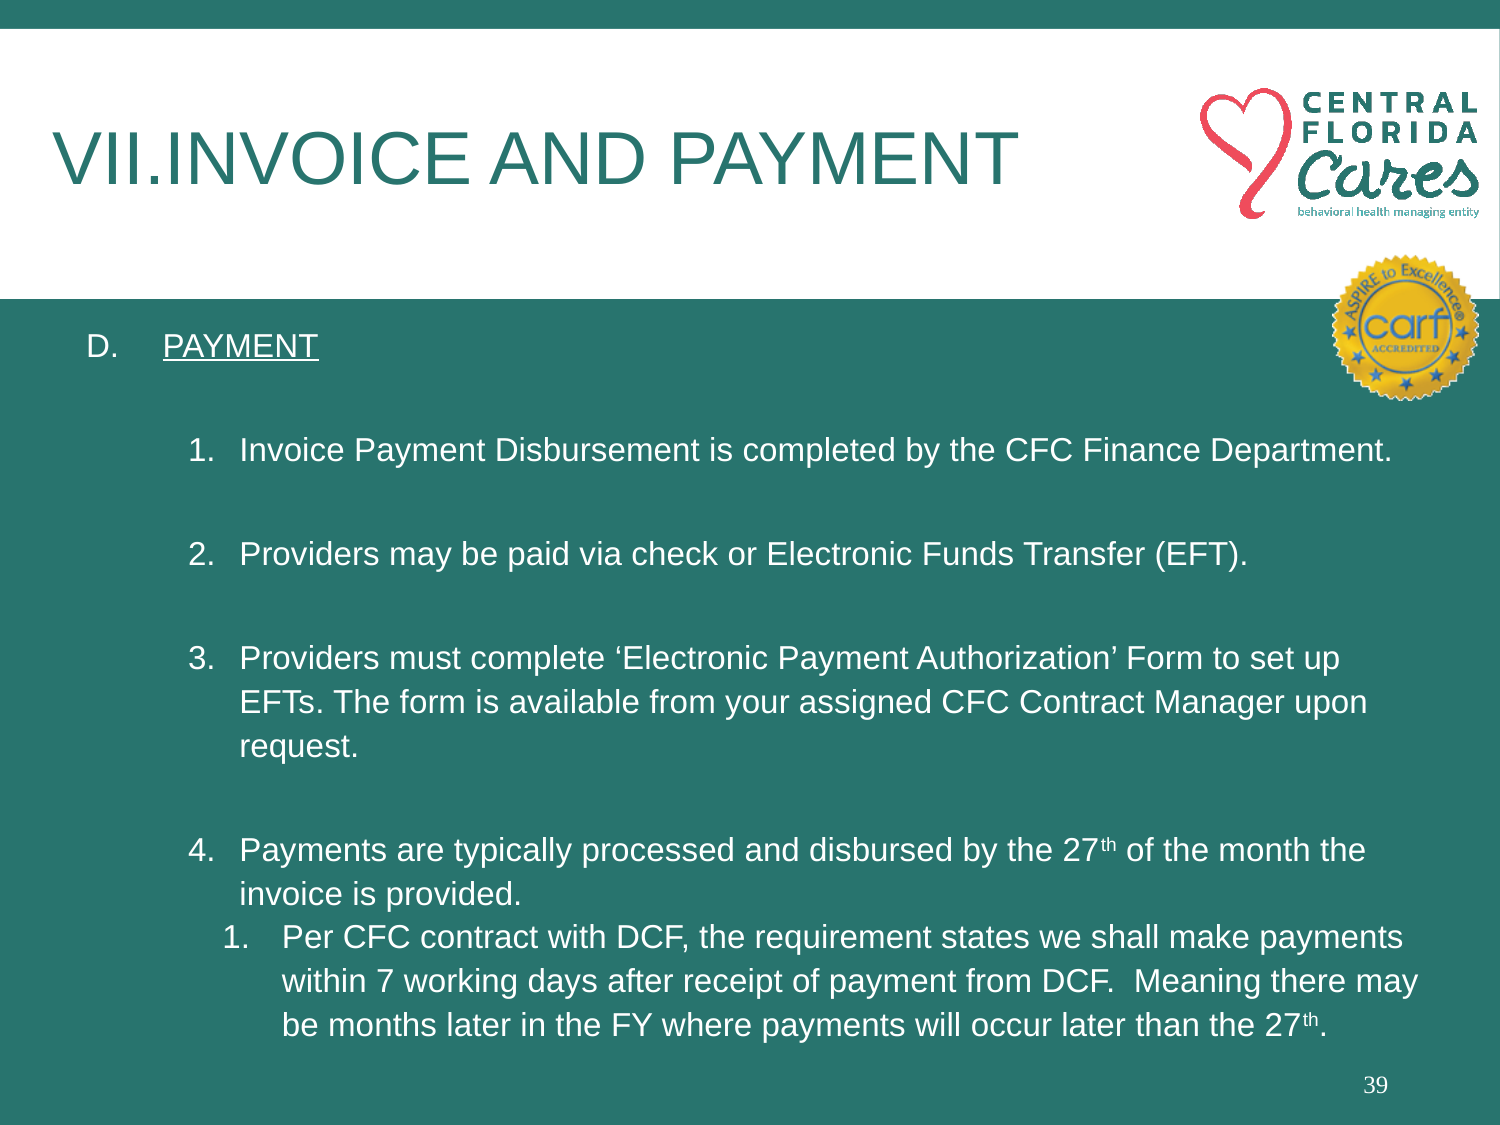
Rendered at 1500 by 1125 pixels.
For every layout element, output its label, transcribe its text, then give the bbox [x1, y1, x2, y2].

title Invoice and payment [37, 37, 1452, 285]
picture [1332, 254, 1479, 401]
slide_number 39 [1355, 1053, 1473, 1114]
list PAYMENT Invoice Payment Disbursement is completed by the CFC Finance Department. Providers may be paid via check or Electronic Funds Transfer (EFT). Providers must complete ‘Electronic Payment Authorization’ Form to set up EFTs. The form is available from your assigned CFC Contract Manager upon request. Payments are typically processed and disbursed by the 27th of the month the invoice is provided. Per CFC contract with DCF, the requirement states we shall make payments within 7 working days after receipt of payment from DCF. Meaning there may be months later in the FY where payments will occur later than the 27th. [37, 312, 1452, 1054]
picture [1452, 88, 1479, 219]
